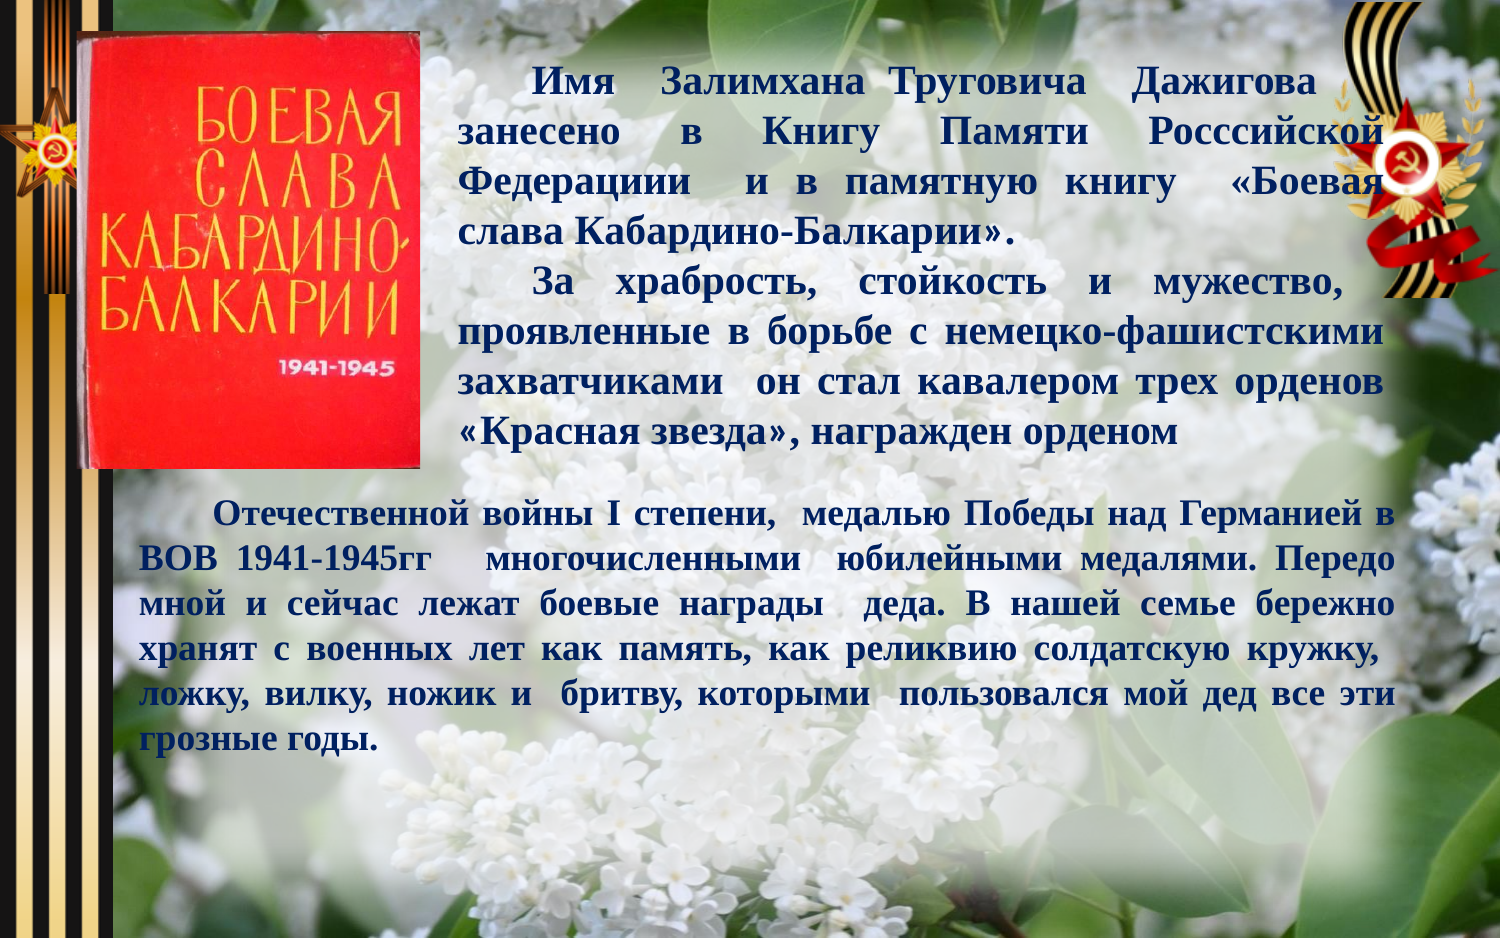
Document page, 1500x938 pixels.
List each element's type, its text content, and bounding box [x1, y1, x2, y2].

text_box Имя Залимхана Труговича Дажигова занесено в Книгу Памяти Росссийской Федерациии и в памятную книгу «Боевая слава Кабардино-Балкарии». За храбрость, стойкость и мужество, проявленные в борьбе с немецко-фашистскими захватчиками он стал кавалером трех орденов «Красная звезда», награжден орденом [442, 45, 1400, 461]
text_box Отечественной войны I степени, медалью Победы над Германией в ВОВ 1941-1945гг многочисленными юбилейными медалями. Передо мной и сейчас лежат боевые награды деда. В нашей семье бережно хранят с военных лет как память, как реликвию солдатскую кружку, ложку, вилку, ножик и бритву, которыми пользовался мой дед все эти грозные годы. [123, 480, 1412, 766]
picture [0, 0, 1500, 938]
